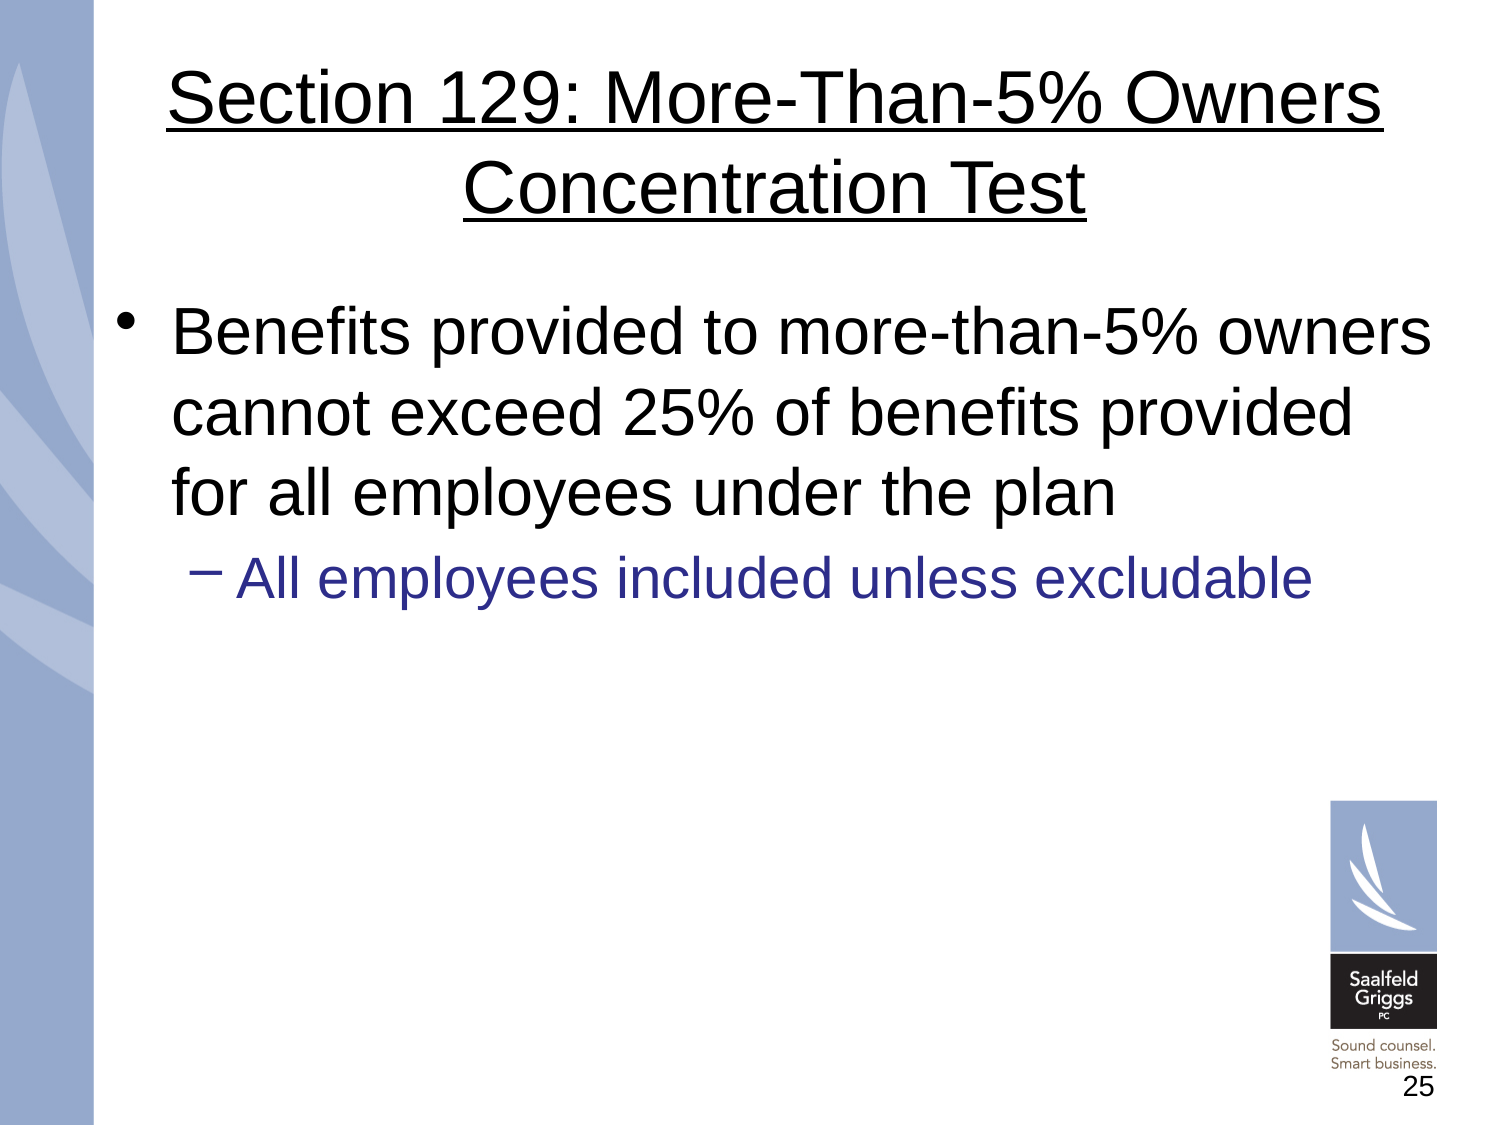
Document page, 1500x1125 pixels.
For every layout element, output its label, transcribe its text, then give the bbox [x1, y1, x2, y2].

slide_number 25 [1099, 1059, 1451, 1113]
list Benefits provided to more-than-5% owners cannot exceed 25% of benefits provided for all employees under the plan All employees included unless excludable [99, 187, 1451, 1088]
picture [0, 0, 1500, 1125]
title Section 129: More-Than-5% Owners Concentration Test [99, 44, 1451, 187]
